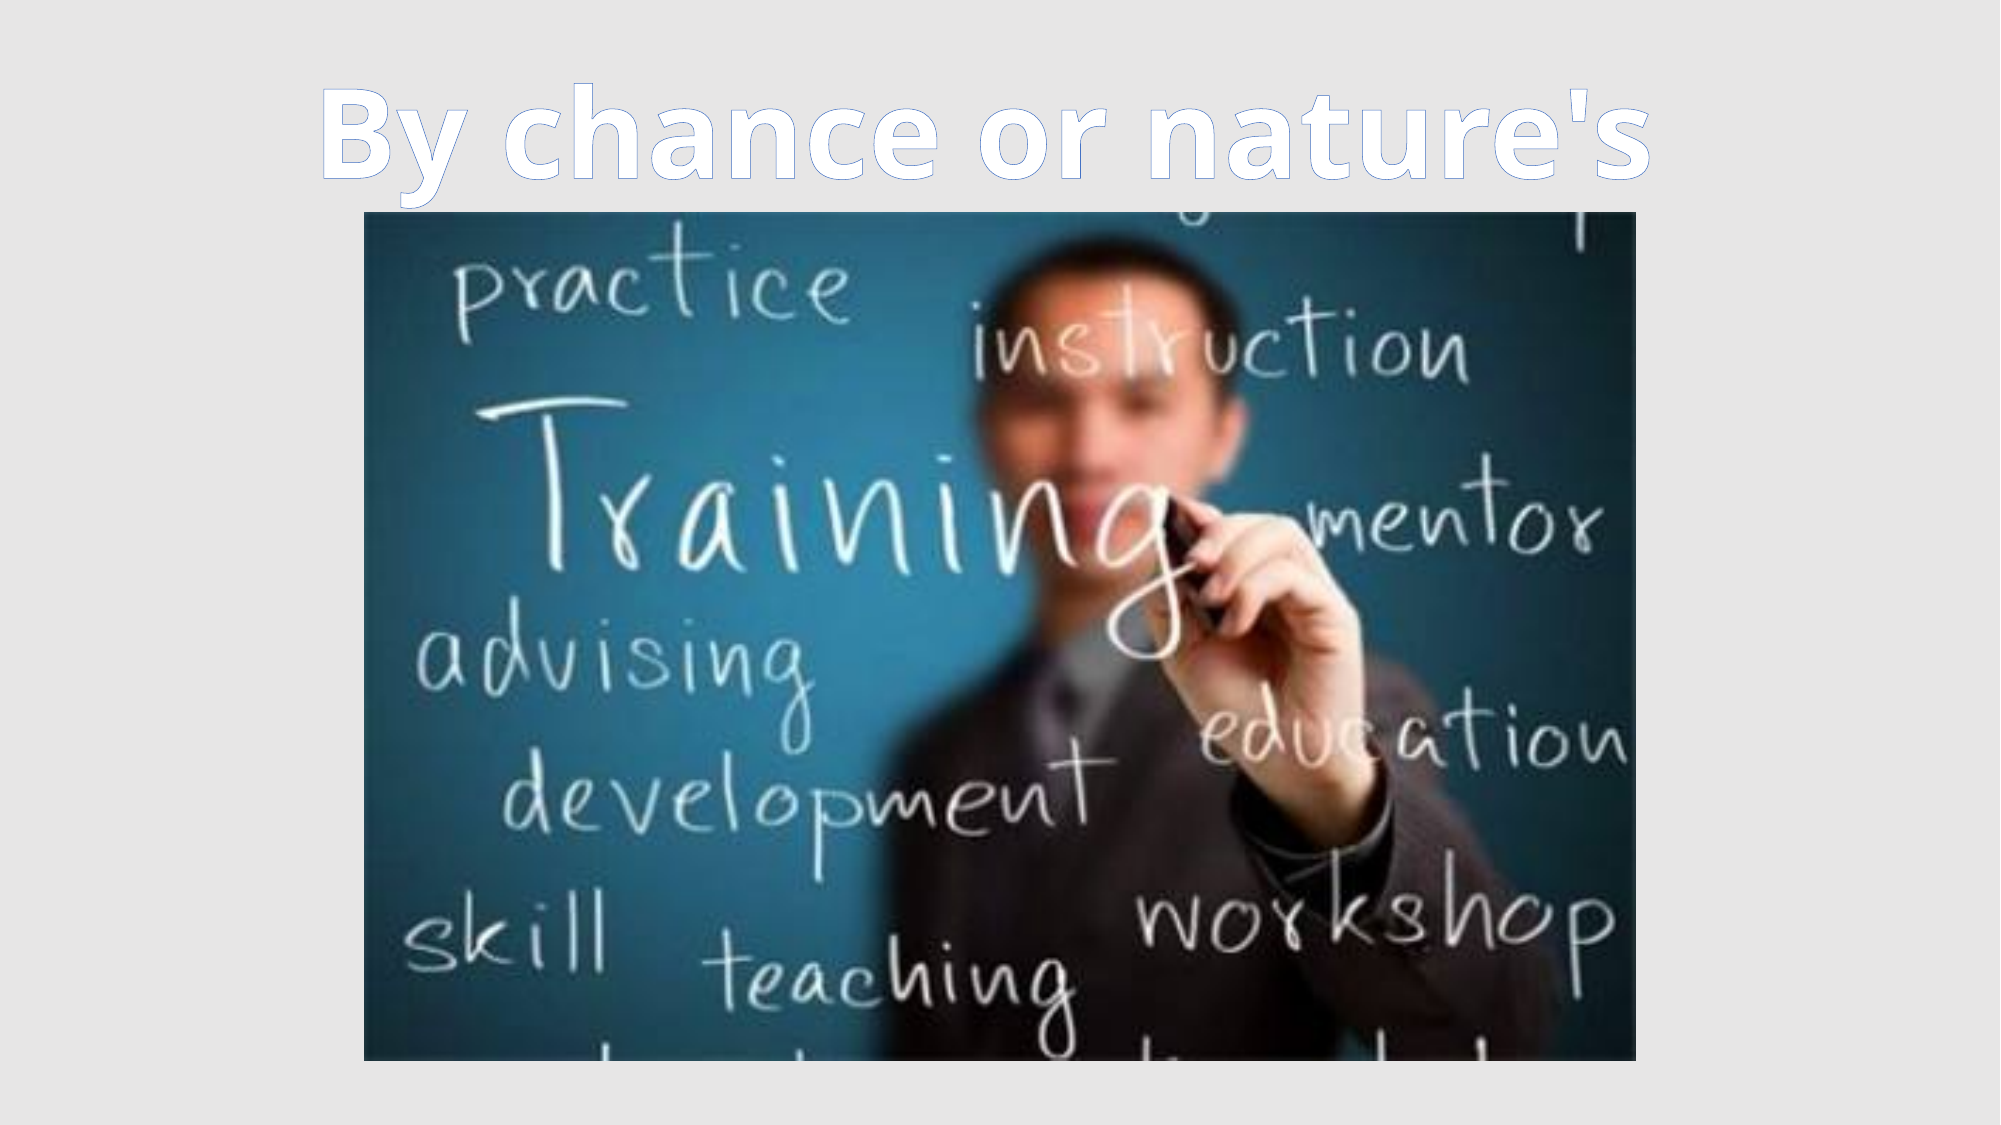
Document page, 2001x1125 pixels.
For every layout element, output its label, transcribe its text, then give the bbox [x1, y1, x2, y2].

text_box By chance or nature's [297, 45, 1703, 211]
picture [364, 212, 1636, 1061]
